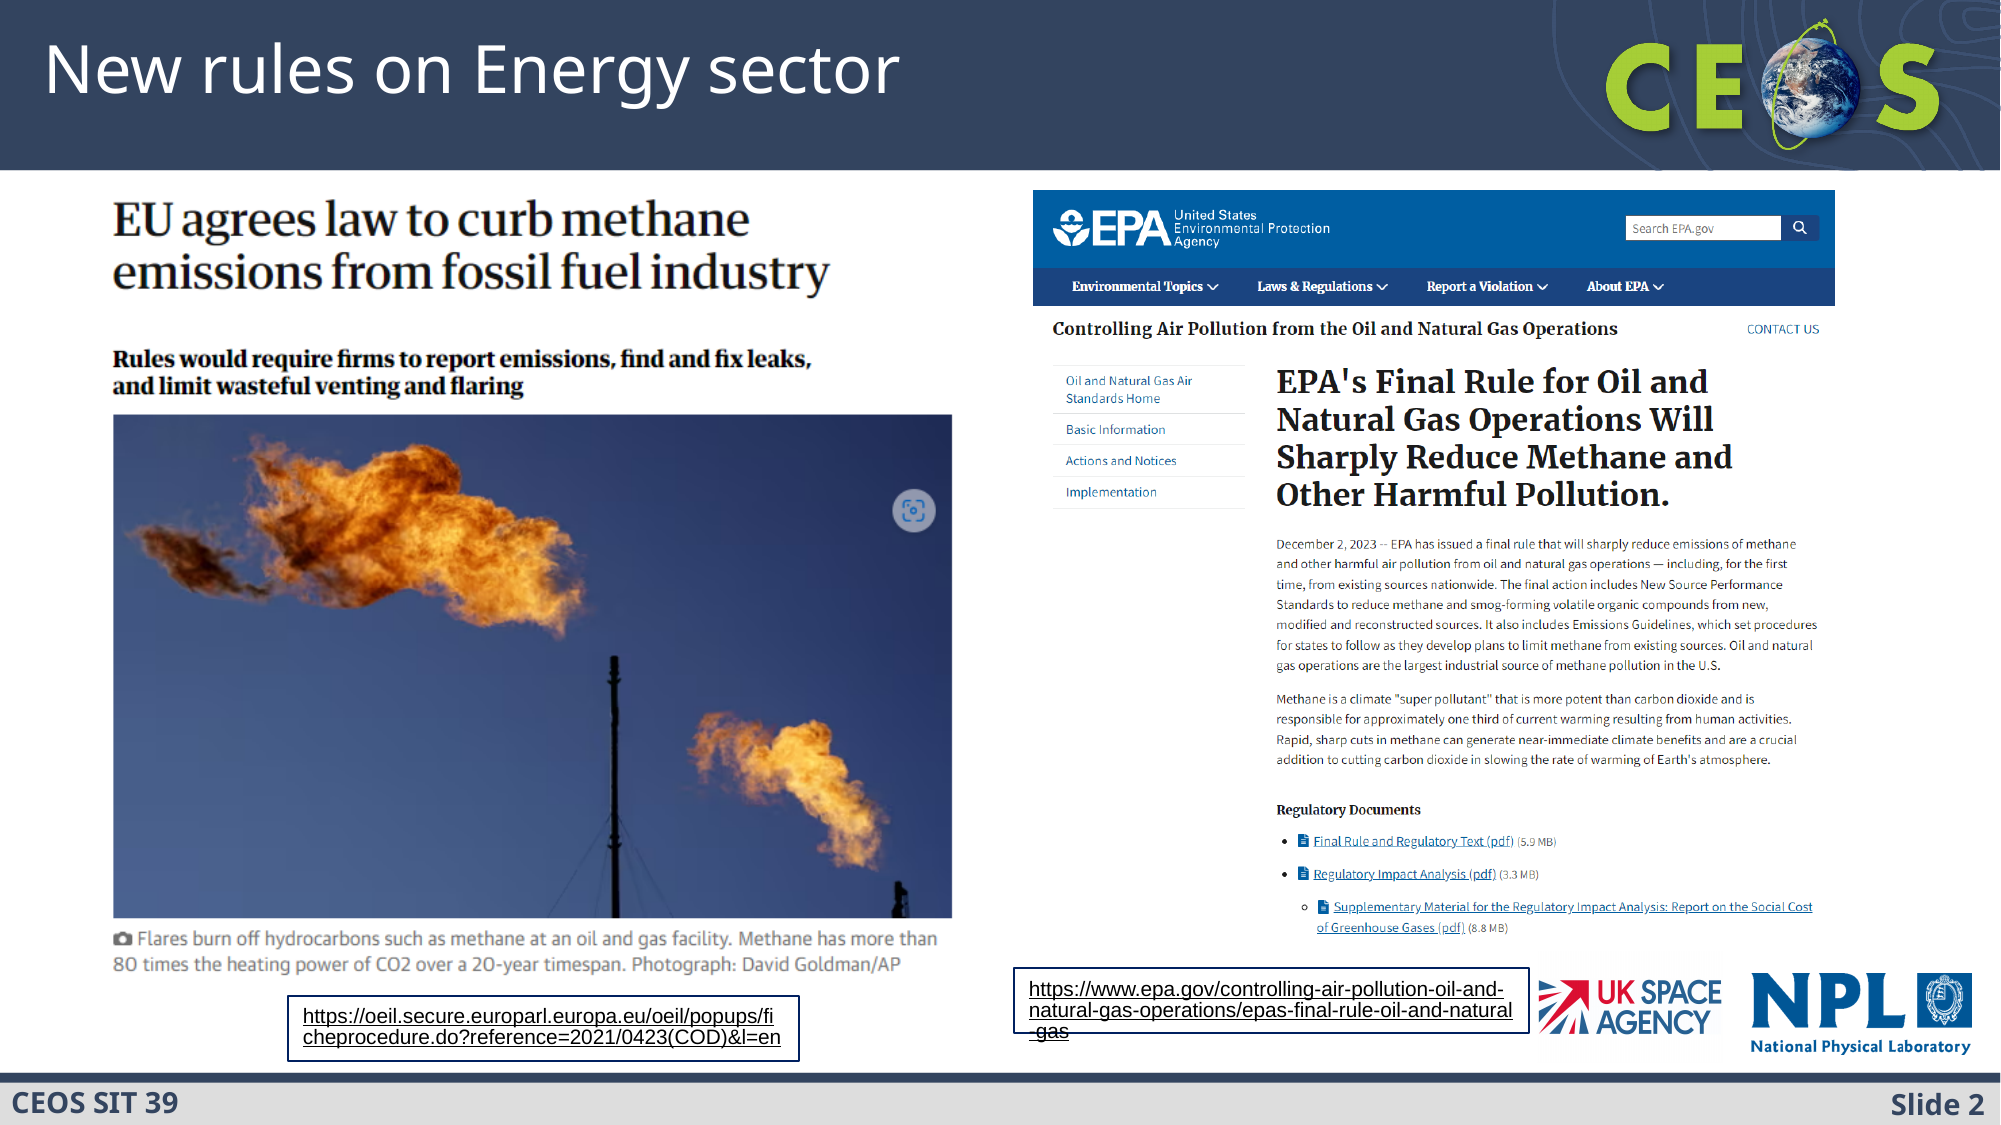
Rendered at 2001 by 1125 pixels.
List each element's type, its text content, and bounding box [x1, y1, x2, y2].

picture [100, 190, 987, 982]
title New rules on Energy sector [28, 28, 1569, 157]
picture [1033, 190, 1835, 938]
picture [1537, 951, 1723, 1064]
picture [1740, 964, 1983, 1064]
text_box https://www.epa.gov/controlling-air-pollution-oil-and-natural-gas-operations/epas-final-rule-oil-and-natural-gas [1014, 968, 1530, 1034]
text_box https://oeil.secure.europarl.europa.eu/oeil/popups/ficheprocedure.do?reference=2021/0423(COD)&l=en [287, 995, 799, 1061]
picture [1606, 18, 1939, 150]
